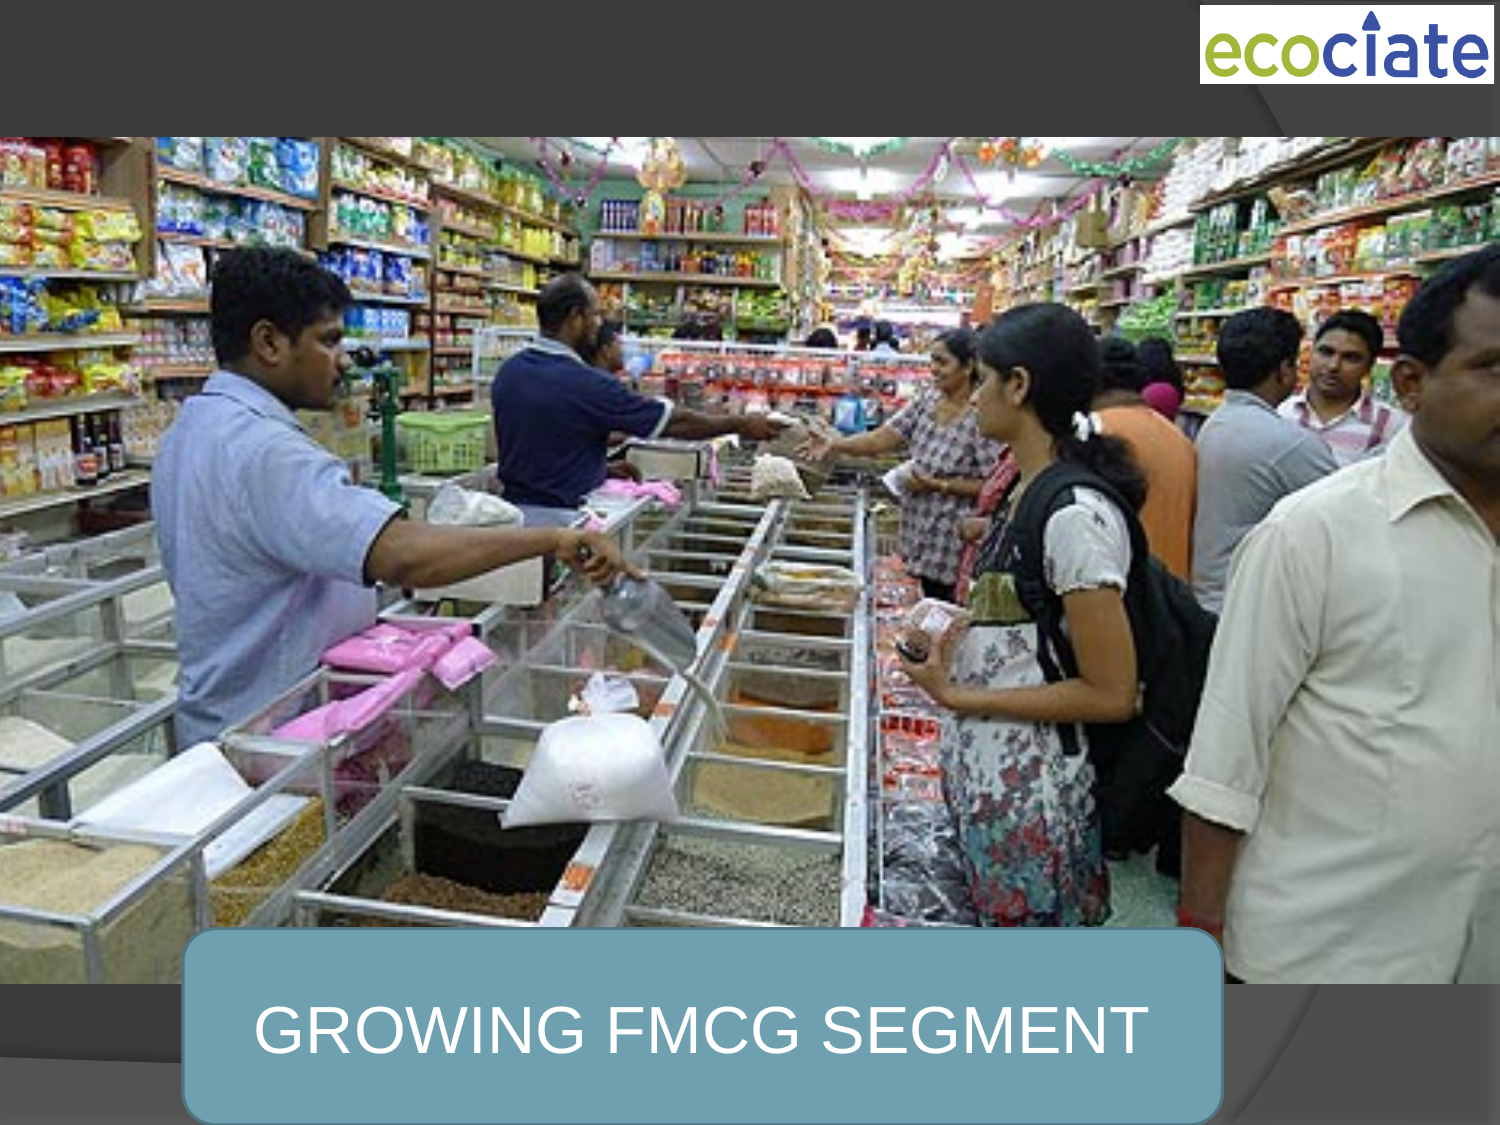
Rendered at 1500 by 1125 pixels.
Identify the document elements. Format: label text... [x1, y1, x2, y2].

picture [0, 136, 1500, 984]
picture [1200, 5, 1495, 84]
text_box GROWING FMCG SEGMENT [181, 995, 1225, 1125]
